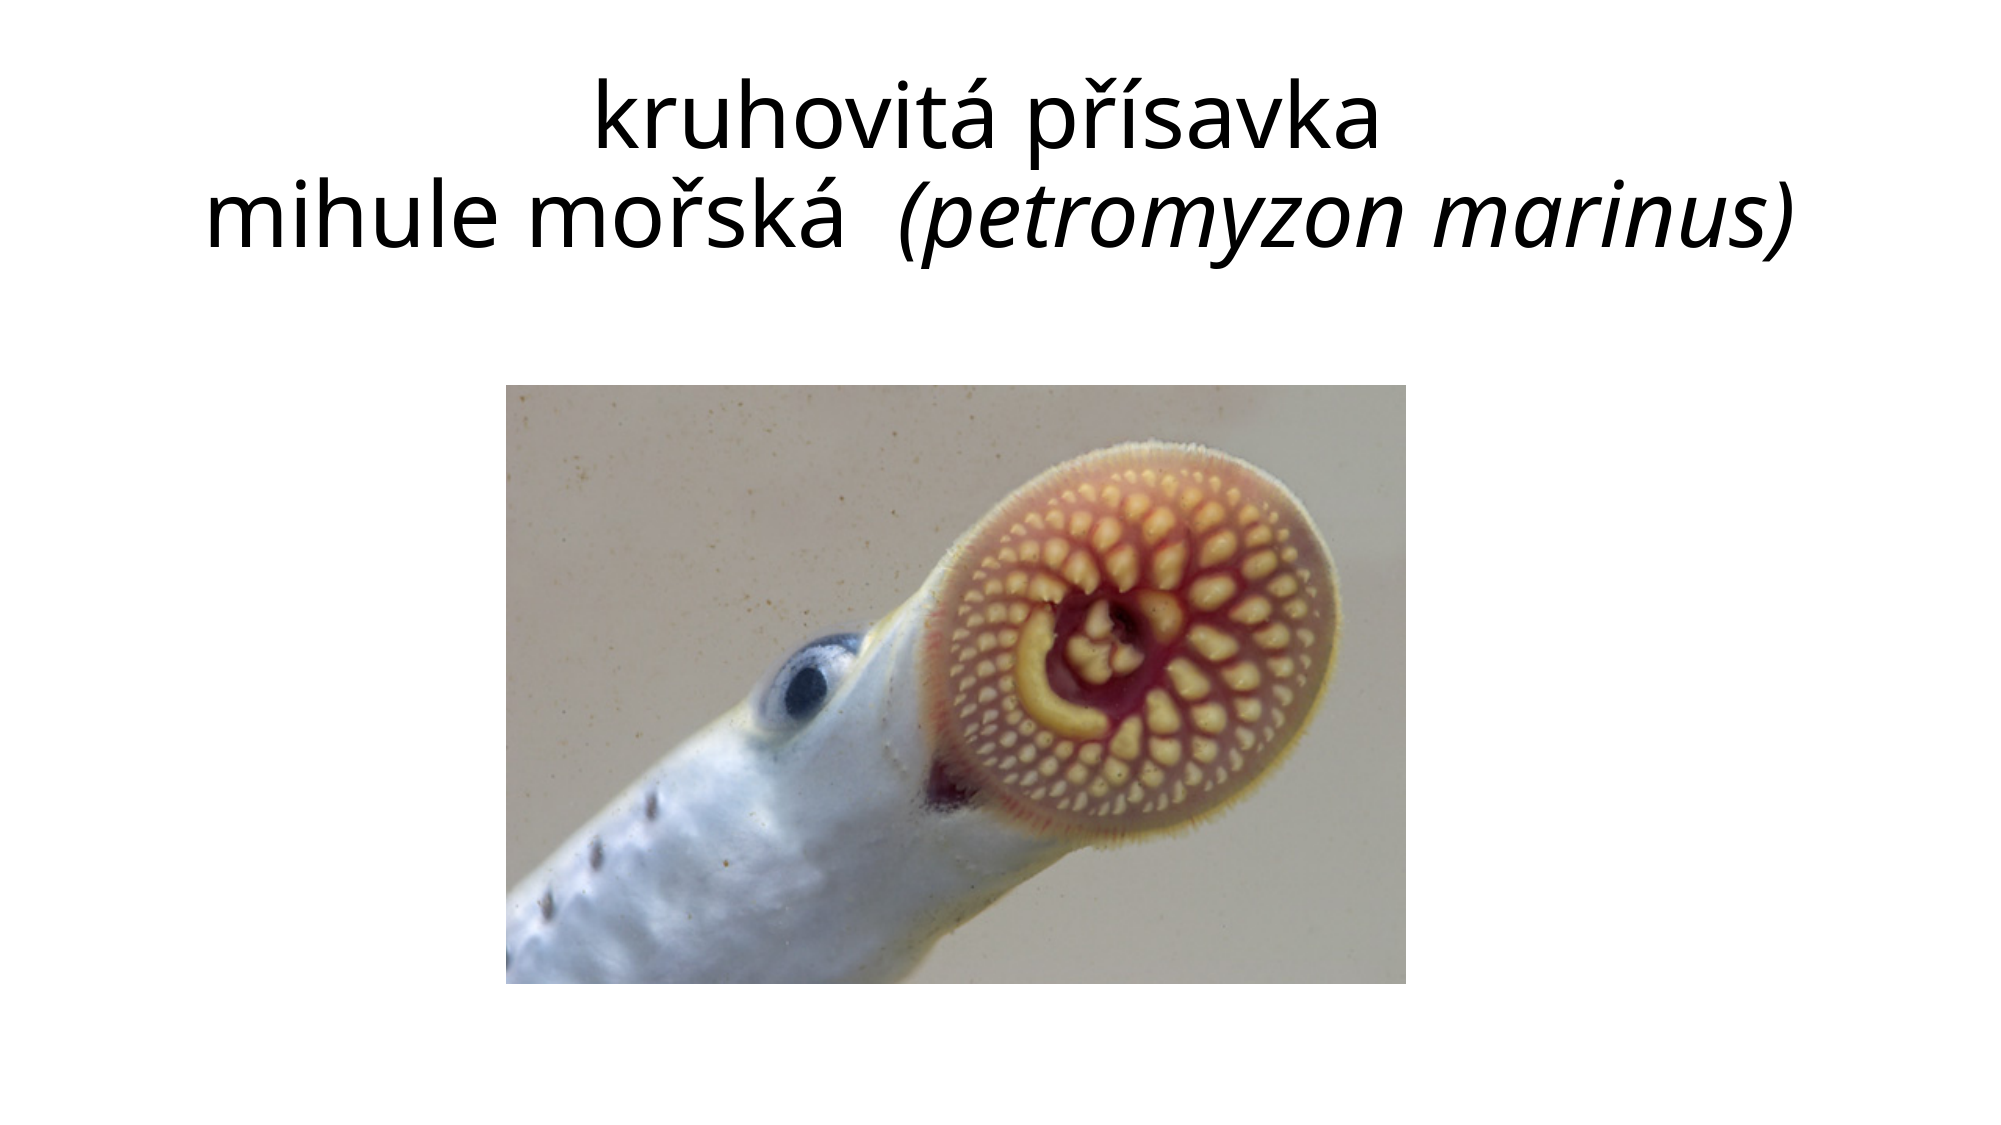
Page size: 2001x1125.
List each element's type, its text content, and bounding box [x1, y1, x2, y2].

picture [506, 385, 1406, 984]
title kruhovitá přísavka mihule mořská (petromyzon marinus) [137, 59, 1863, 278]
